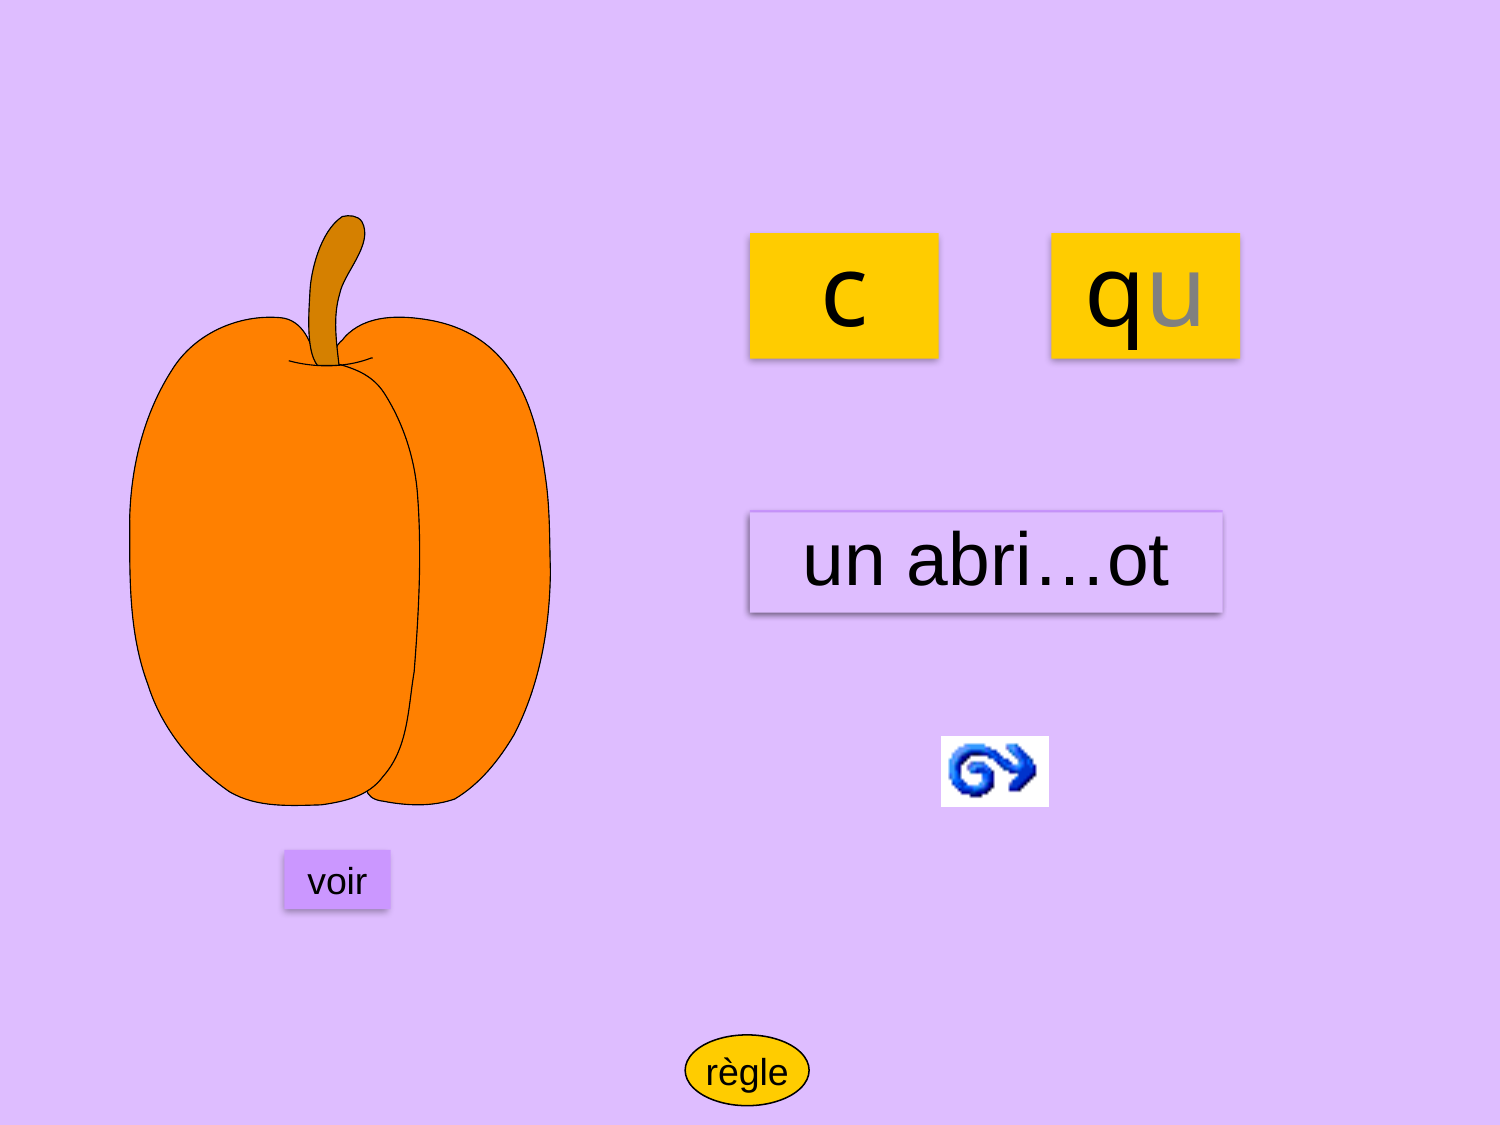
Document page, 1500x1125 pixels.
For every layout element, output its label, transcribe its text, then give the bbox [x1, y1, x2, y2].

picture [128, 214, 553, 807]
text_box règle [685, 1034, 810, 1106]
text_box [0, 0, 1500, 1125]
text_box voir [284, 849, 391, 910]
text_box un abri…ot [749, 512, 1223, 613]
picture [941, 735, 1049, 808]
text_box c [750, 233, 939, 359]
text_box qu [1051, 233, 1241, 359]
